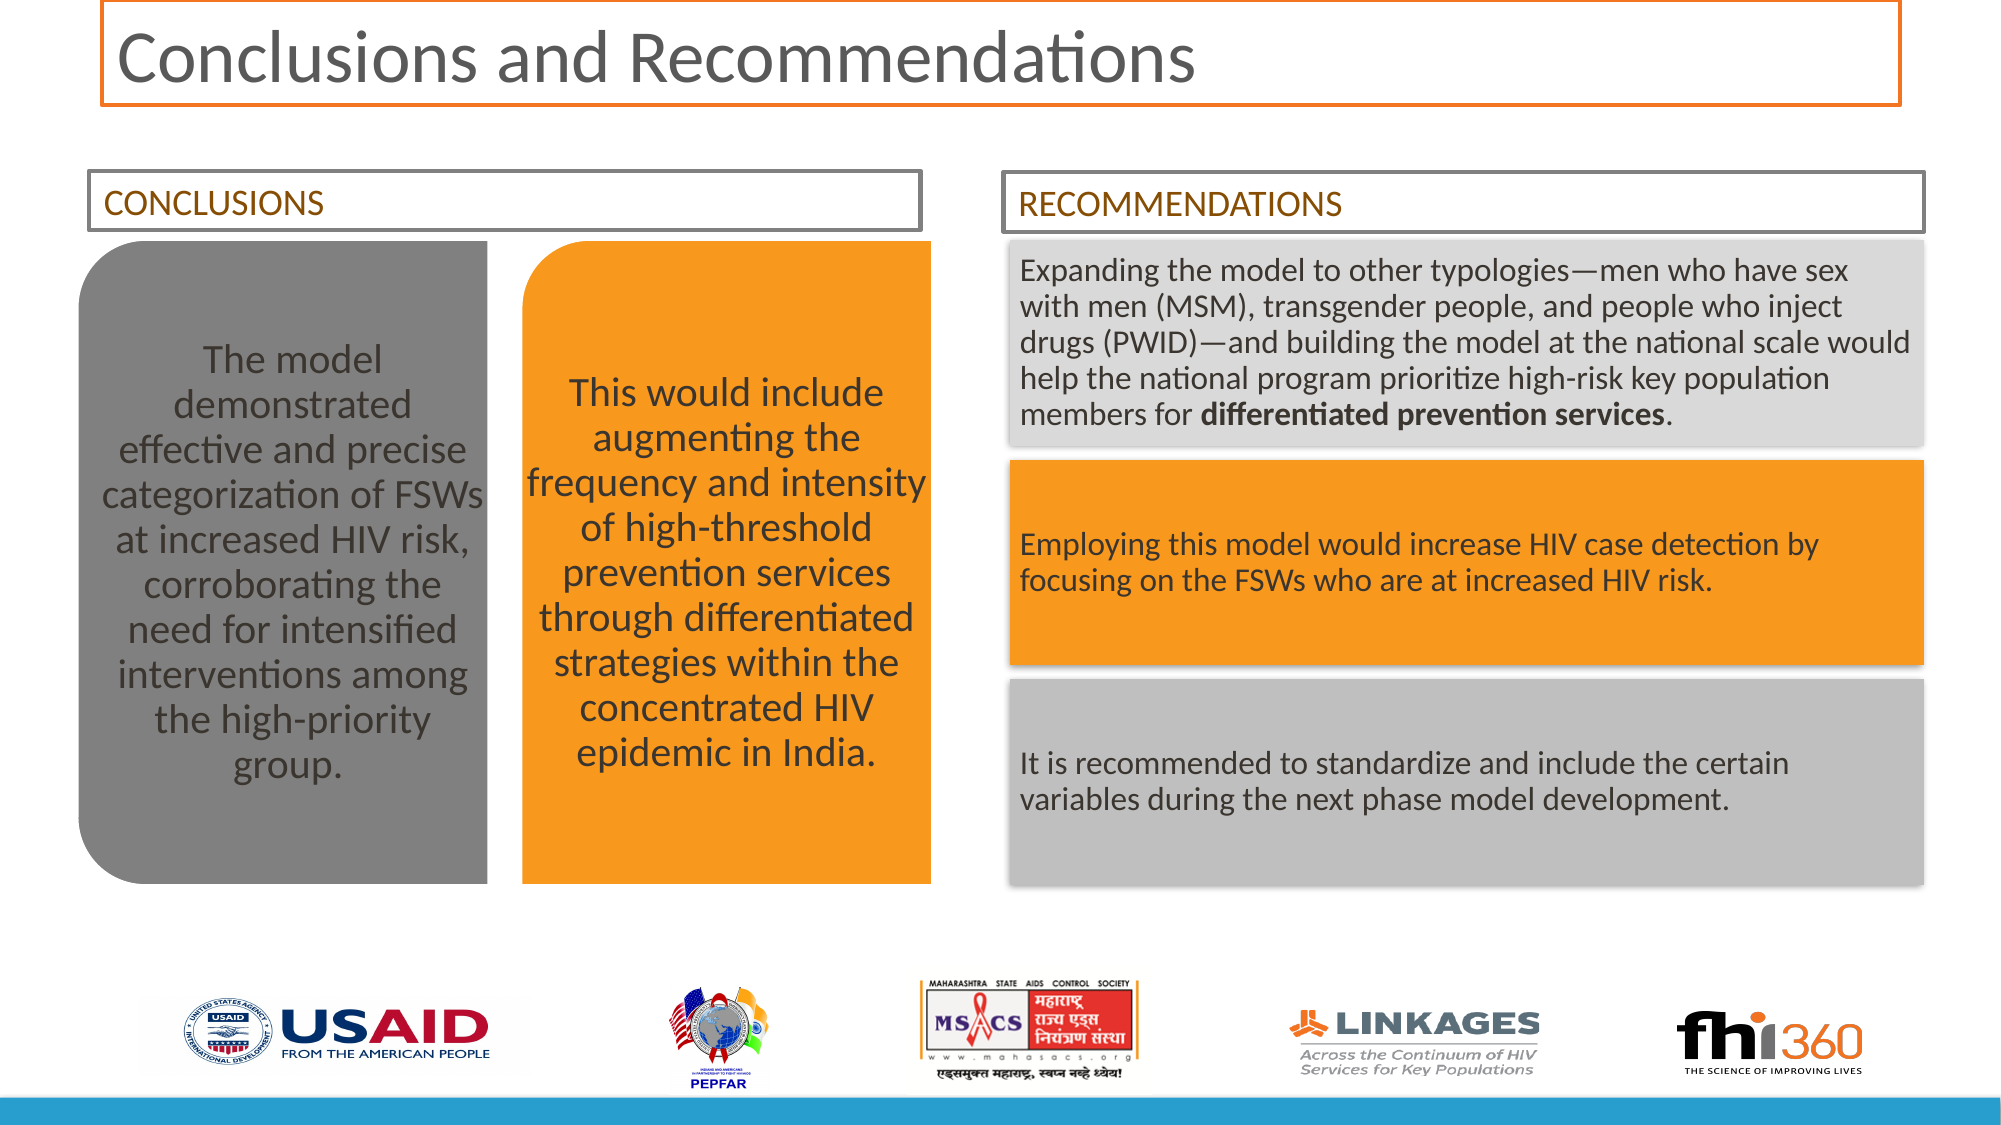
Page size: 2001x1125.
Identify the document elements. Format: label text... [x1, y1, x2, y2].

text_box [1009, 238, 1925, 887]
picture [907, 966, 1152, 1095]
picture [1677, 1011, 1862, 1074]
title Conclusions and Recommendations [100, 0, 1902, 107]
picture [669, 987, 769, 1095]
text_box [75, 238, 934, 887]
picture [138, 996, 531, 1076]
text_box RECOMMENDATIONS [1001, 170, 1926, 234]
text_box CONCLUSIONS [87, 169, 923, 232]
